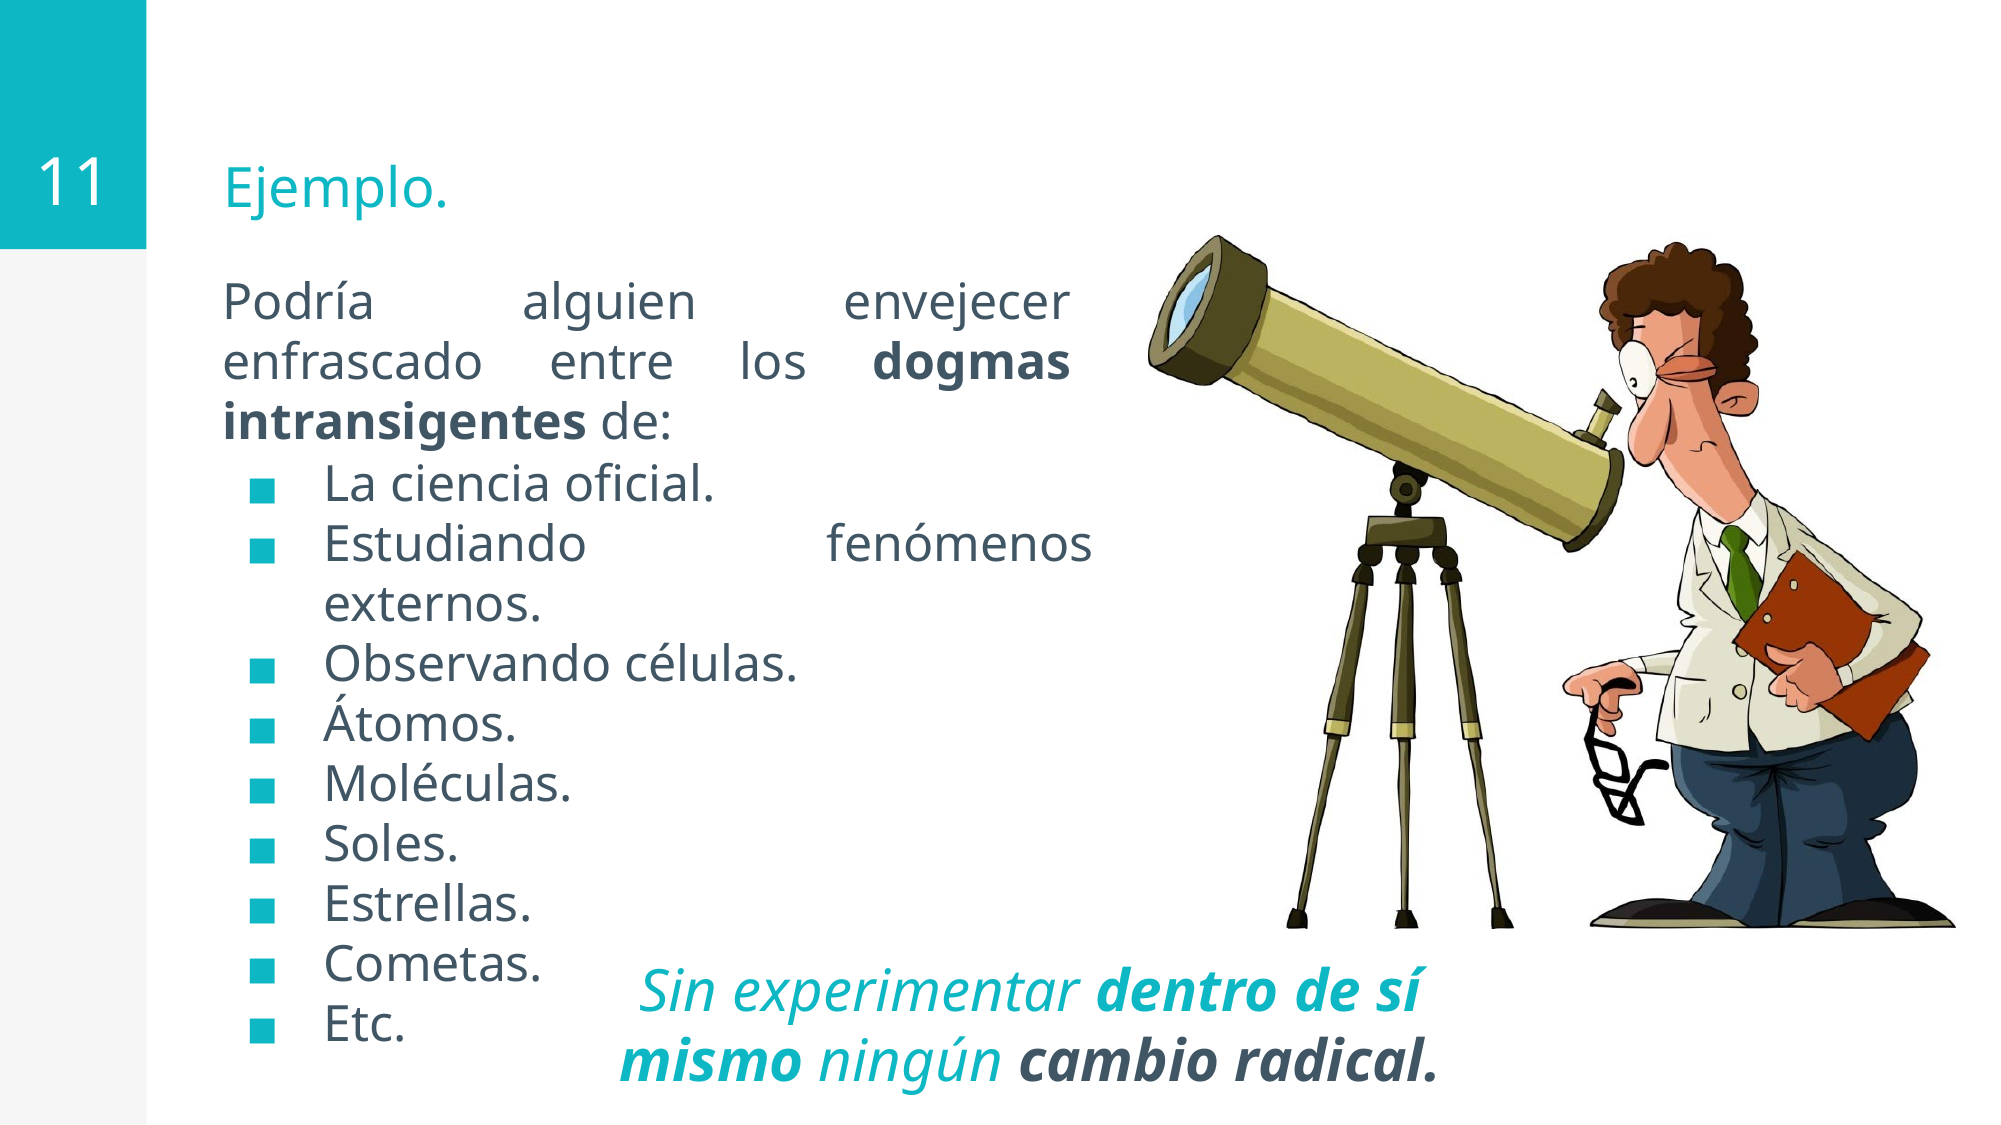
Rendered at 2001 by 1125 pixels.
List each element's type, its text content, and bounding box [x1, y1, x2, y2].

title Ejemplo. [203, 124, 987, 239]
list Podría alguien envejecer enfrascado entre los dogmas intransigentes de: [180, 249, 1092, 410]
list La ciencia oficial. Estudiando fenómenos externos. Observando células. Átomos. Moléculas. Soles. Estrellas. Cometas. Etc. [203, 431, 1114, 933]
slide_number ‹#› [0, 0, 147, 250]
picture [1147, 234, 1956, 930]
list Sin experimentar dentro de sí mismo ningún cambio radical. [563, 932, 1475, 1099]
